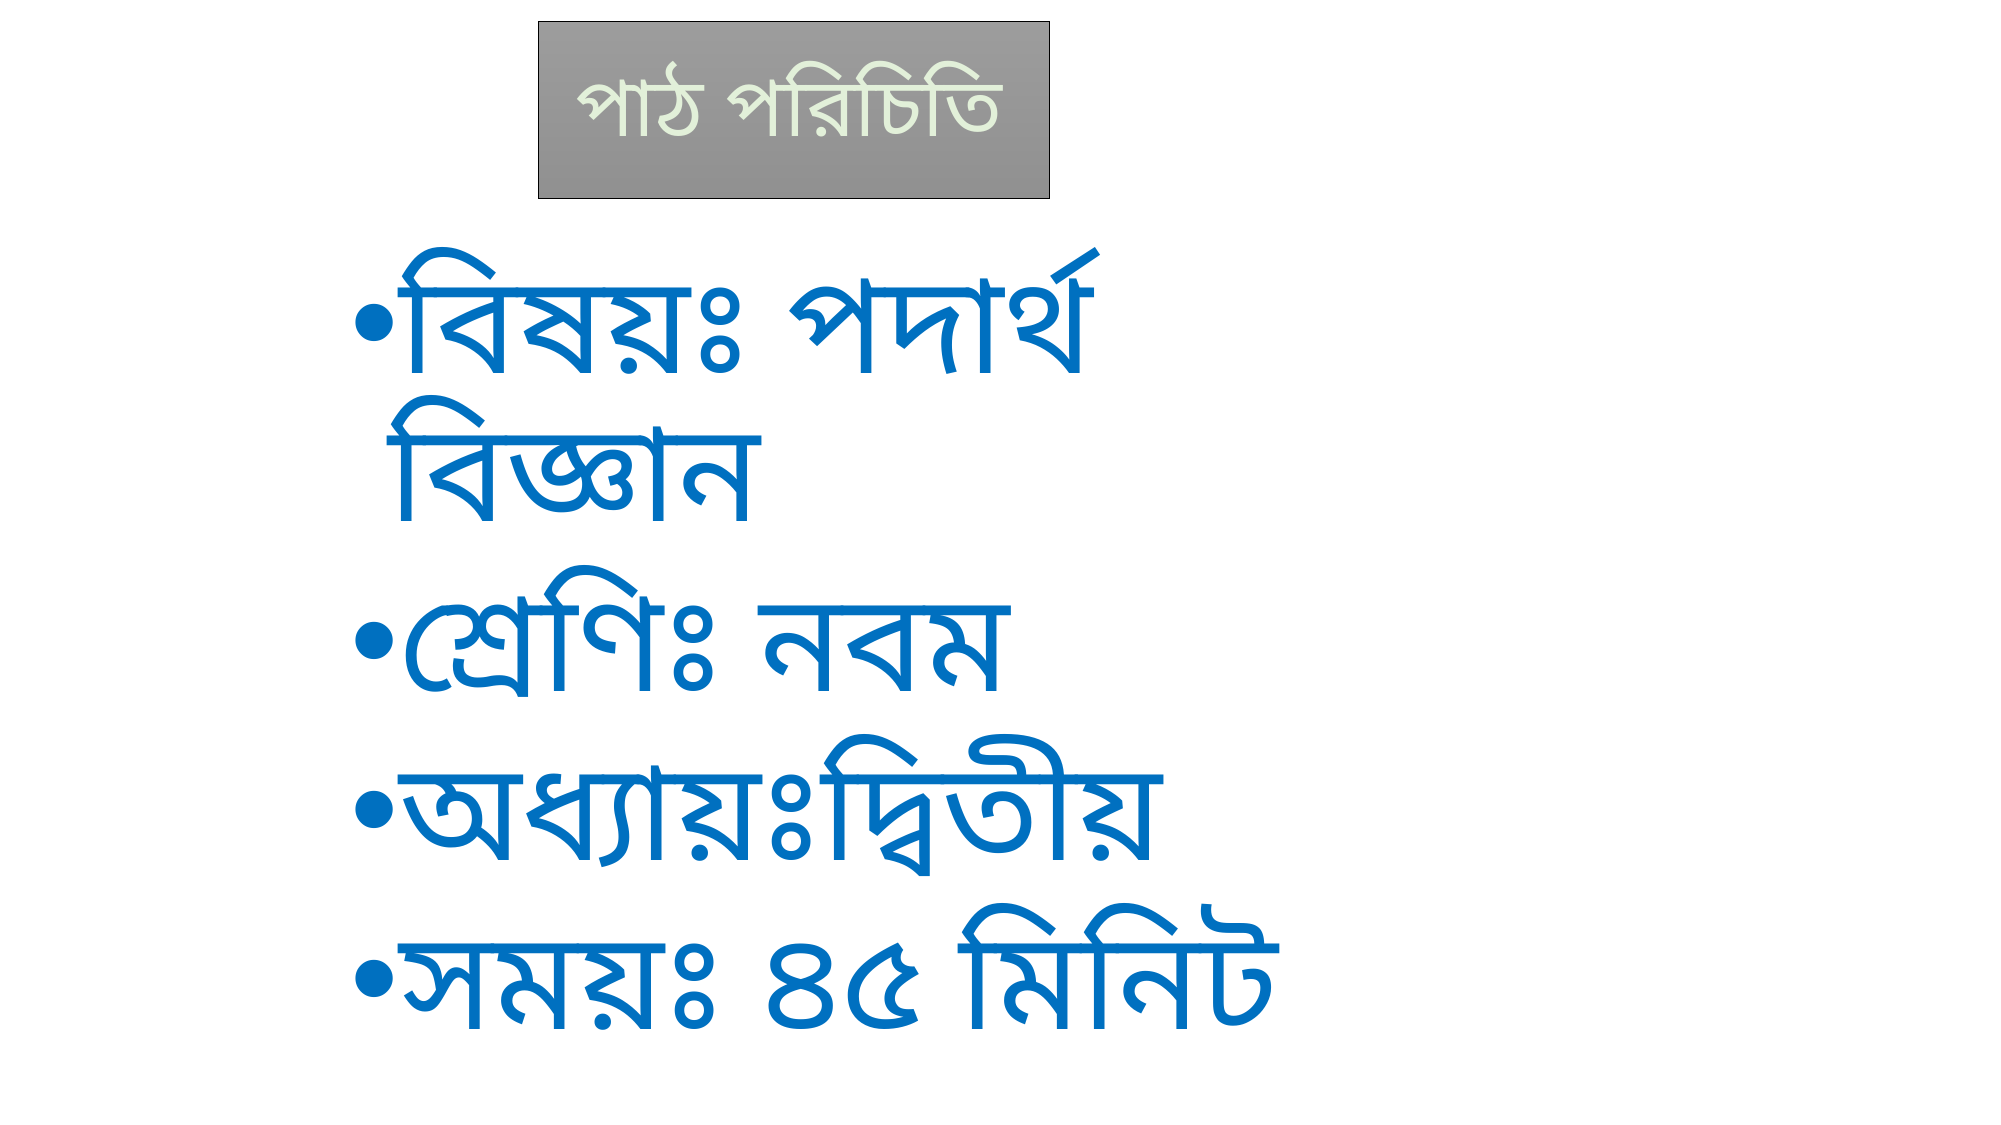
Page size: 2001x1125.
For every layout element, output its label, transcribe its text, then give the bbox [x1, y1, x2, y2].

list বিষয়ঃ পদার্থ বিজ্ঞান শ্রেণিঃ নবম অধ্যায়ঃদ্বিতীয় সময়ঃ ৪৫ মিনিট [335, 247, 1343, 934]
title পাঠ পরিচিতি [538, 21, 1050, 199]
